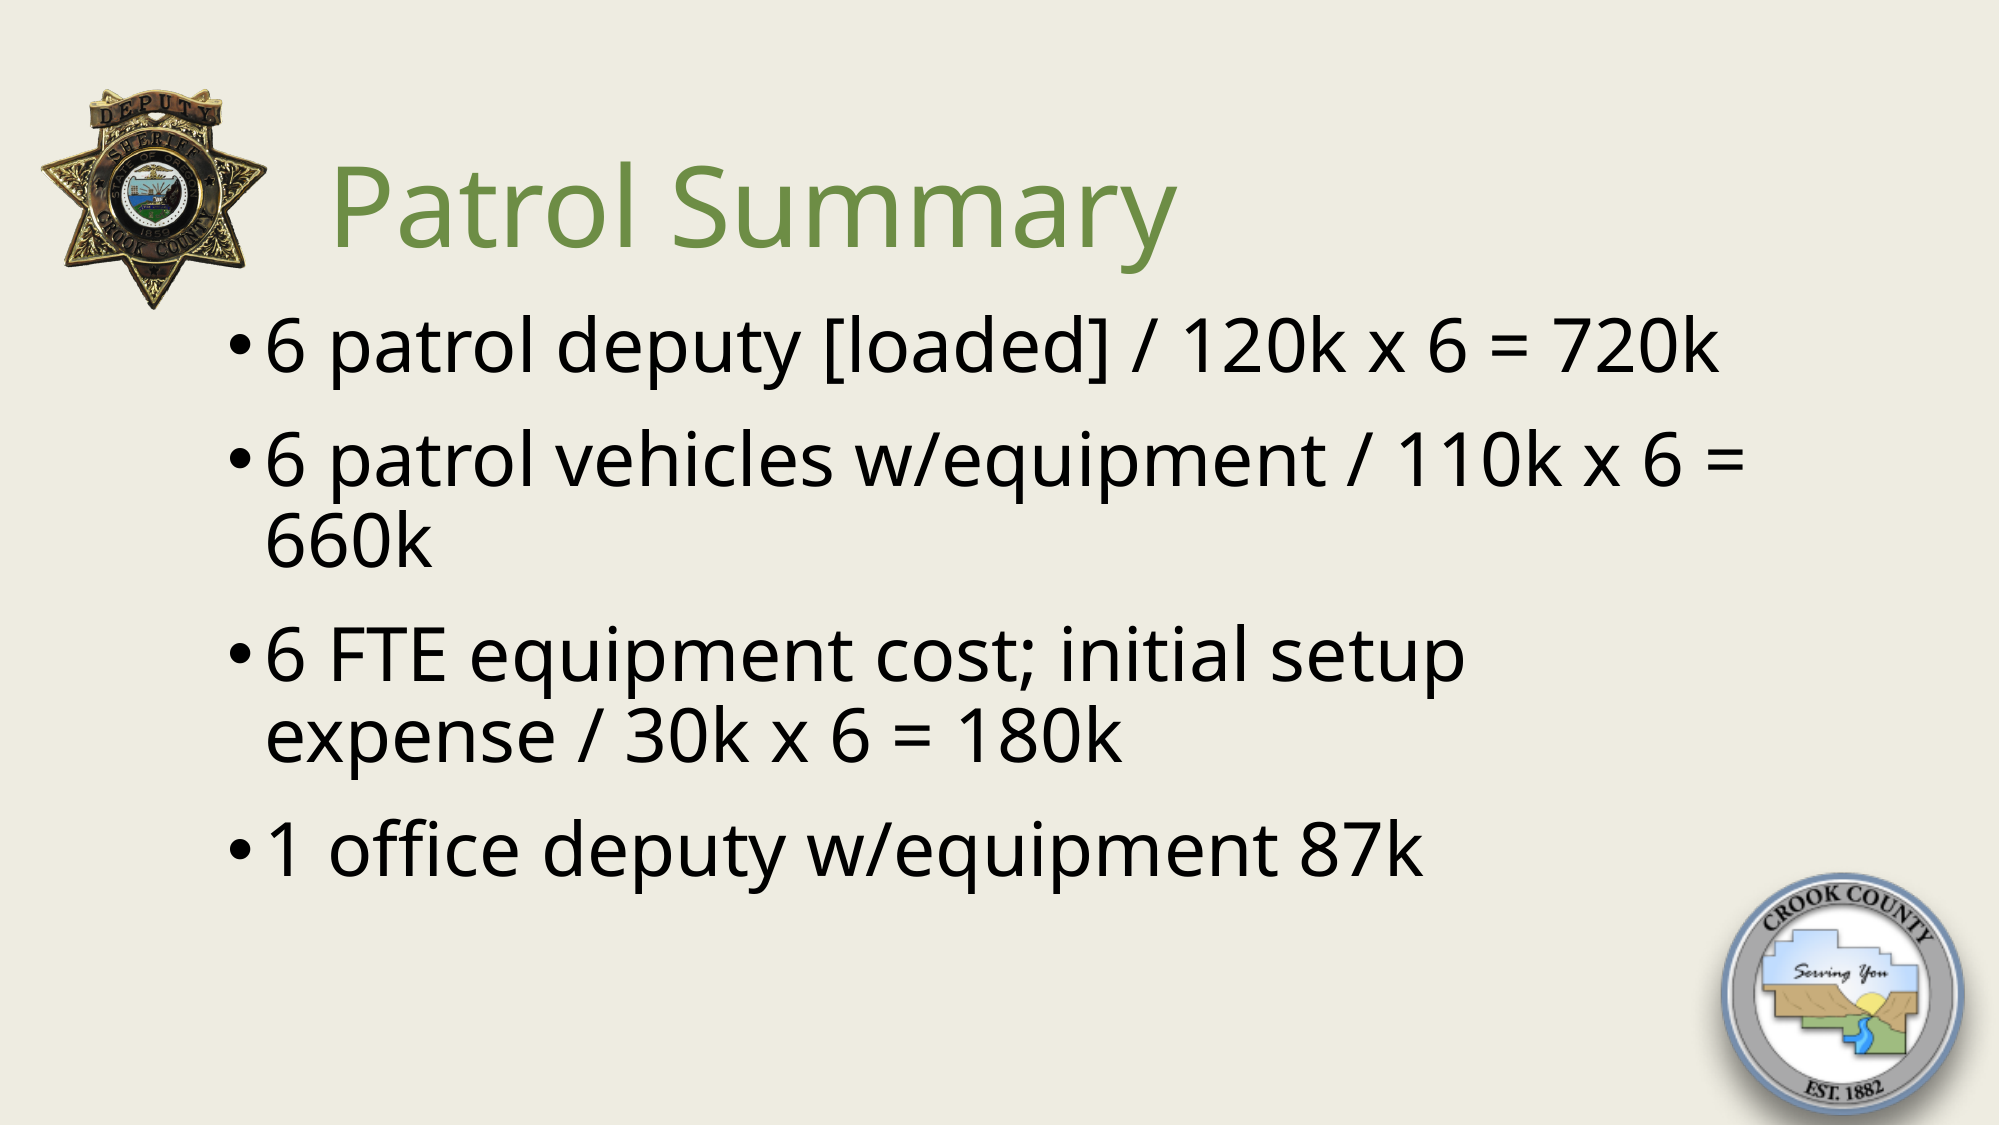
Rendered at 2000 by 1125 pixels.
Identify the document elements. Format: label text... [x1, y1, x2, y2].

list Patrol Summary [312, 142, 1400, 268]
title [286, 62, 1788, 250]
picture [24, 36, 276, 415]
list 6 patrol deputy [loaded] / 120k x 6 = 720k 6 patrol vehicles w/equipment / 110k x 6 = 660k 6 FTE equipment cost; initial setup expense / 30k x 6 = 180k 1 office deputy w/equipment 87k [212, 299, 1788, 1013]
picture [1686, 861, 2000, 1125]
